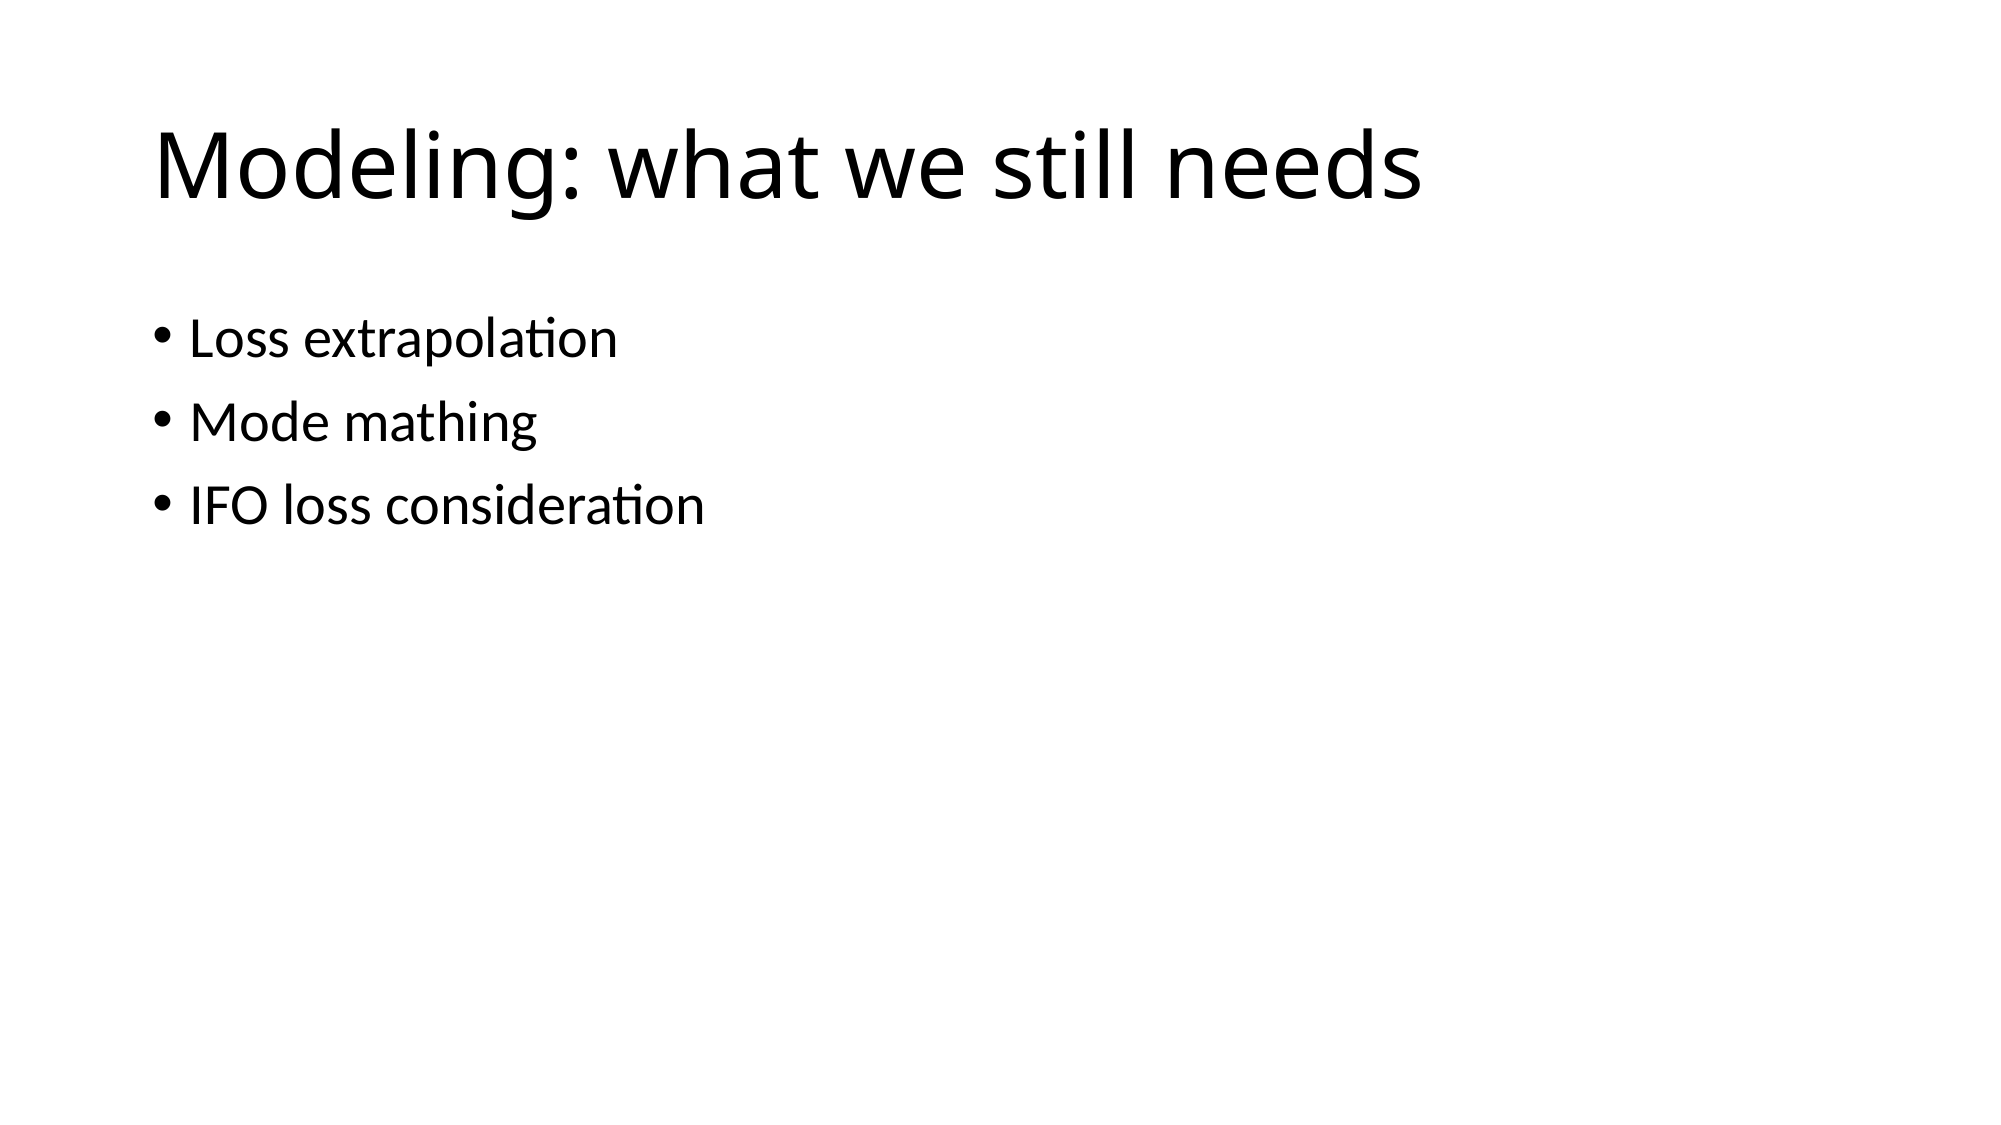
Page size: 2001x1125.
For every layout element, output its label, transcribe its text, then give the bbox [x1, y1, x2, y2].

title Modeling: what we still needs [137, 59, 1863, 278]
list Loss extrapolation Mode mathing IFO loss consideration [137, 299, 1863, 1014]
